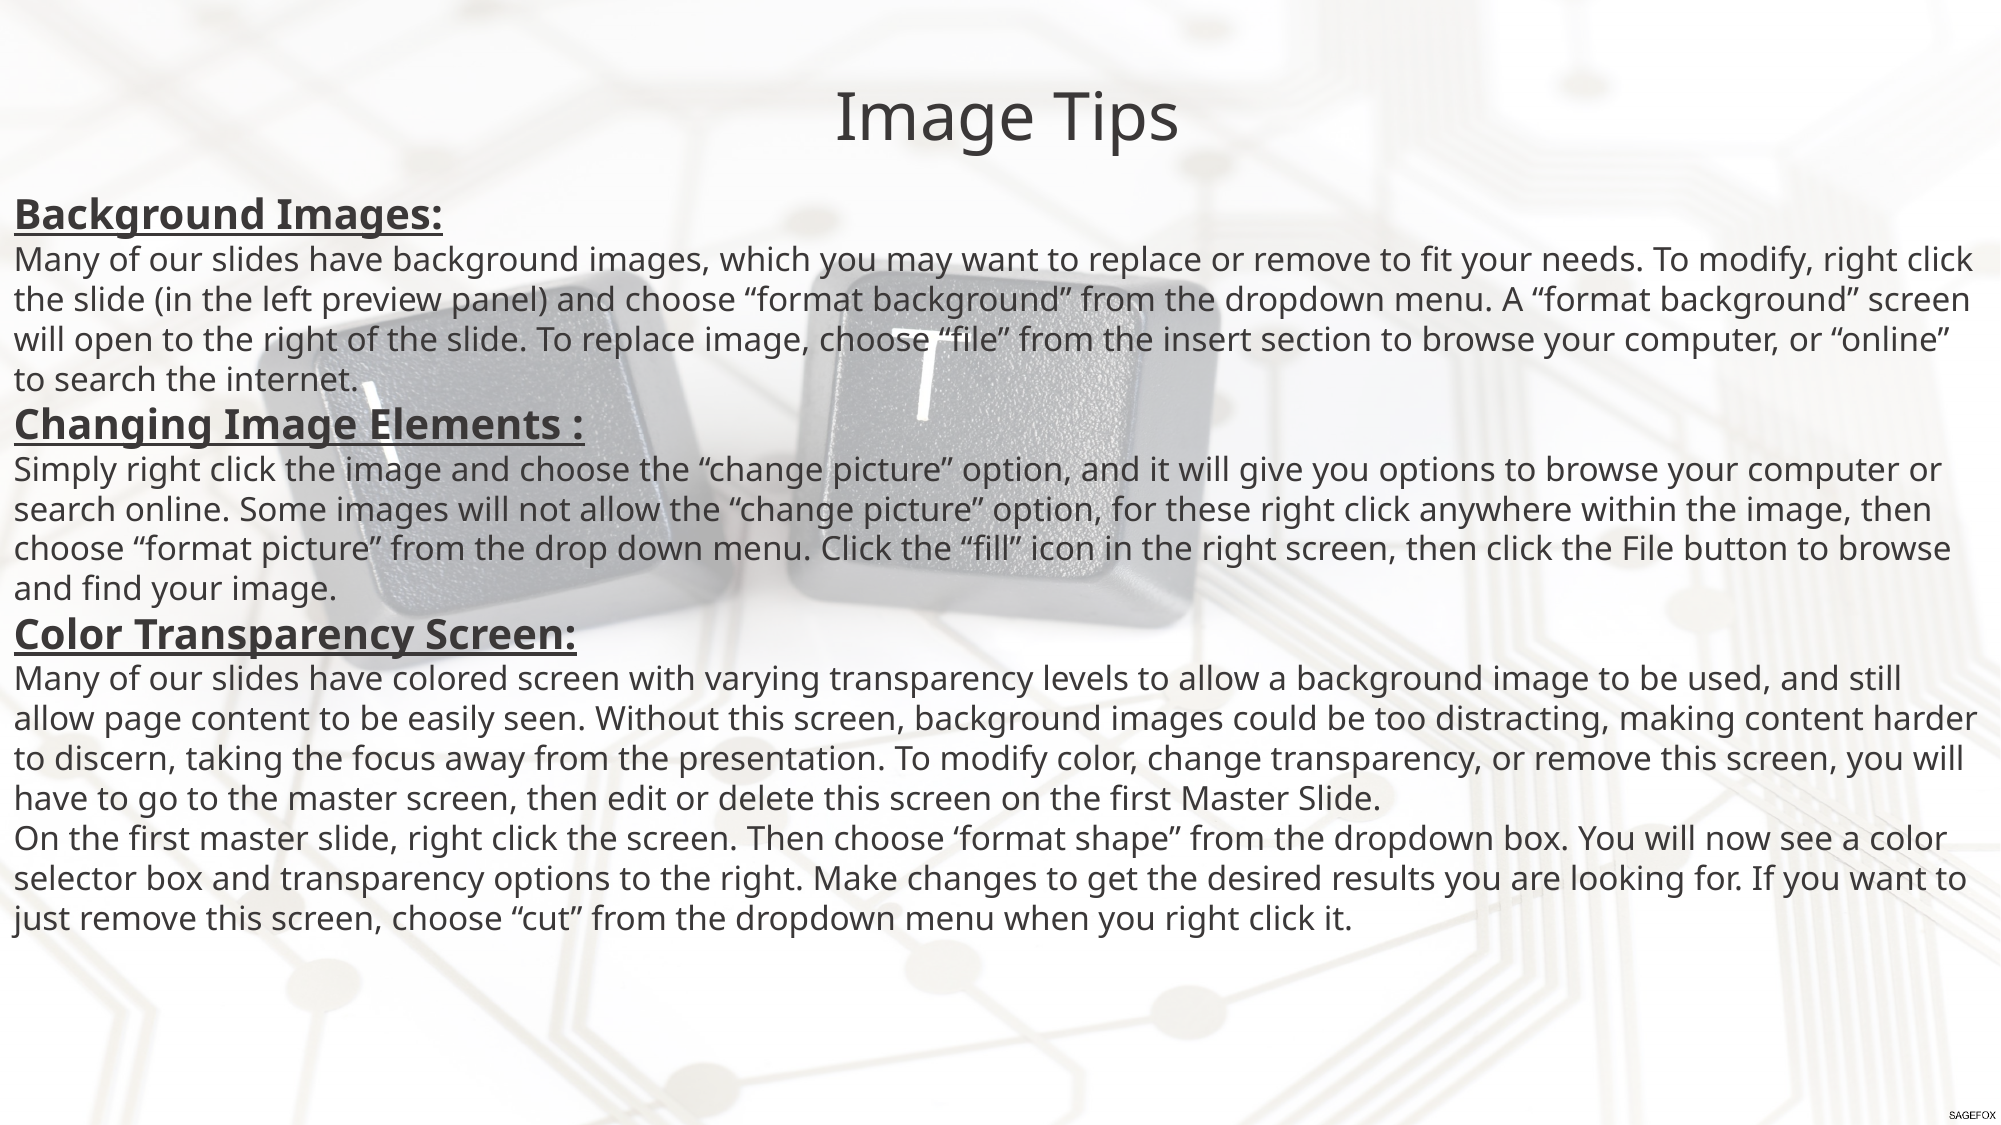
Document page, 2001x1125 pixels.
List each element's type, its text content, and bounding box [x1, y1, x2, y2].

text_box Background Images: Many of our slides have background images, which you may want to replace or remove to fit your needs. To modify, right click the slide (in the left preview panel) and choose “format background” from the dropdown menu. A “format background” screen will open to the right of the slide. To replace image, choose “file” from the insert section to browse your computer, or “online” to search the internet. Changing Image Elements : Simply right click the image and choose the “change picture” option, and it will give you options to browse your computer or search online. Some images will not allow the “change picture” option, for these right click anywhere within the image, then choose “format picture” from the drop down menu. Click the “fill” icon in the right screen, then click the File button to browse and find your image. Color Transparency Screen: Many of our slides have colored screen with varying transparency levels to allow a background image to be used, and still allow page content to be easily seen. Without this screen, background images could be too distracting, making content harder to discern, taking the focus away from the presentation. To modify color, change transparency, or remove this screen, you will have to go to the master screen, then edit or delete this screen on the first Master Slide. On the first master slide, right click the screen. Then choose ‘format shape” from the dropdown box. You will now see a color selector box and transparency options to the right. Make changes to get the desired results you are looking for. If you want to just remove this screen, choose “cut” from the dropdown menu when you right click it. [0, 0, 2000, 1125]
title Image Tips [597, 59, 1420, 177]
